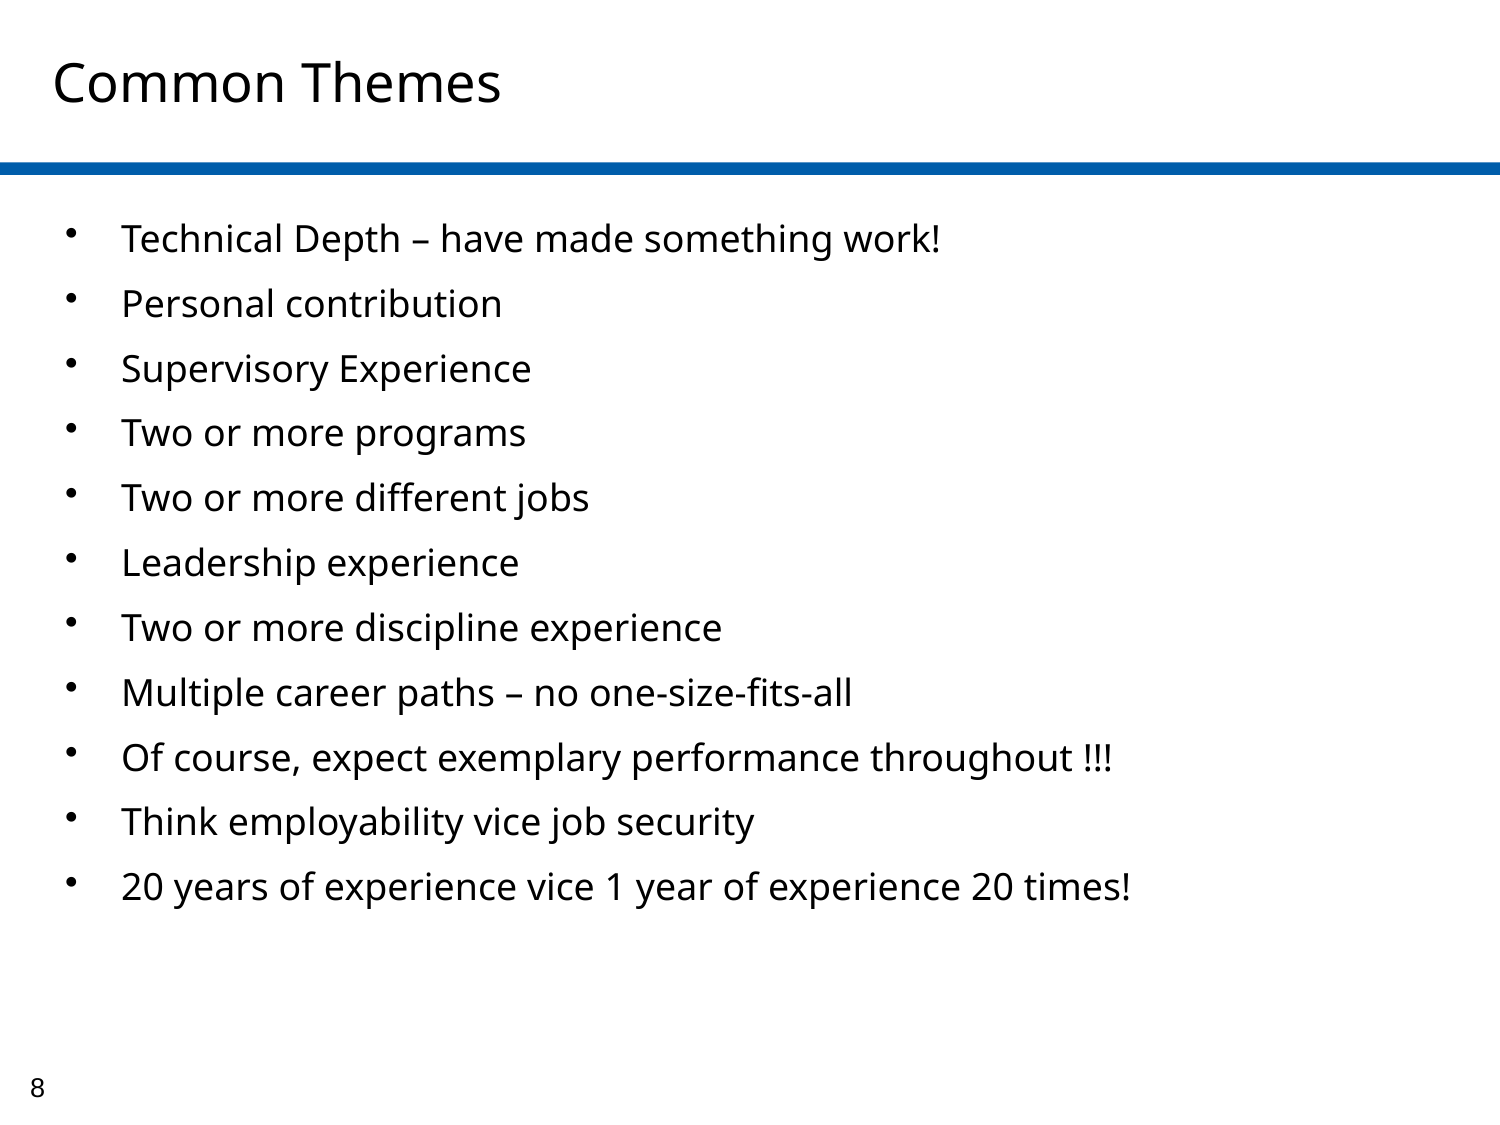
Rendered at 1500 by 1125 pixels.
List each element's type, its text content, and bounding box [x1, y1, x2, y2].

title Common Themes [37, 12, 1138, 151]
slide_number 8 [0, 1062, 76, 1125]
list Technical Depth – have made something work! Personal contribution Supervisory Experience Two or more programs Two or more different jobs Leadership experience Two or more discipline experience Multiple career paths – no one-size-fits-all Of course, expect exemplary performance throughout !!! Think employability vice job security 20 years of experience vice 1 year of experience 20 times! [49, 212, 1401, 993]
